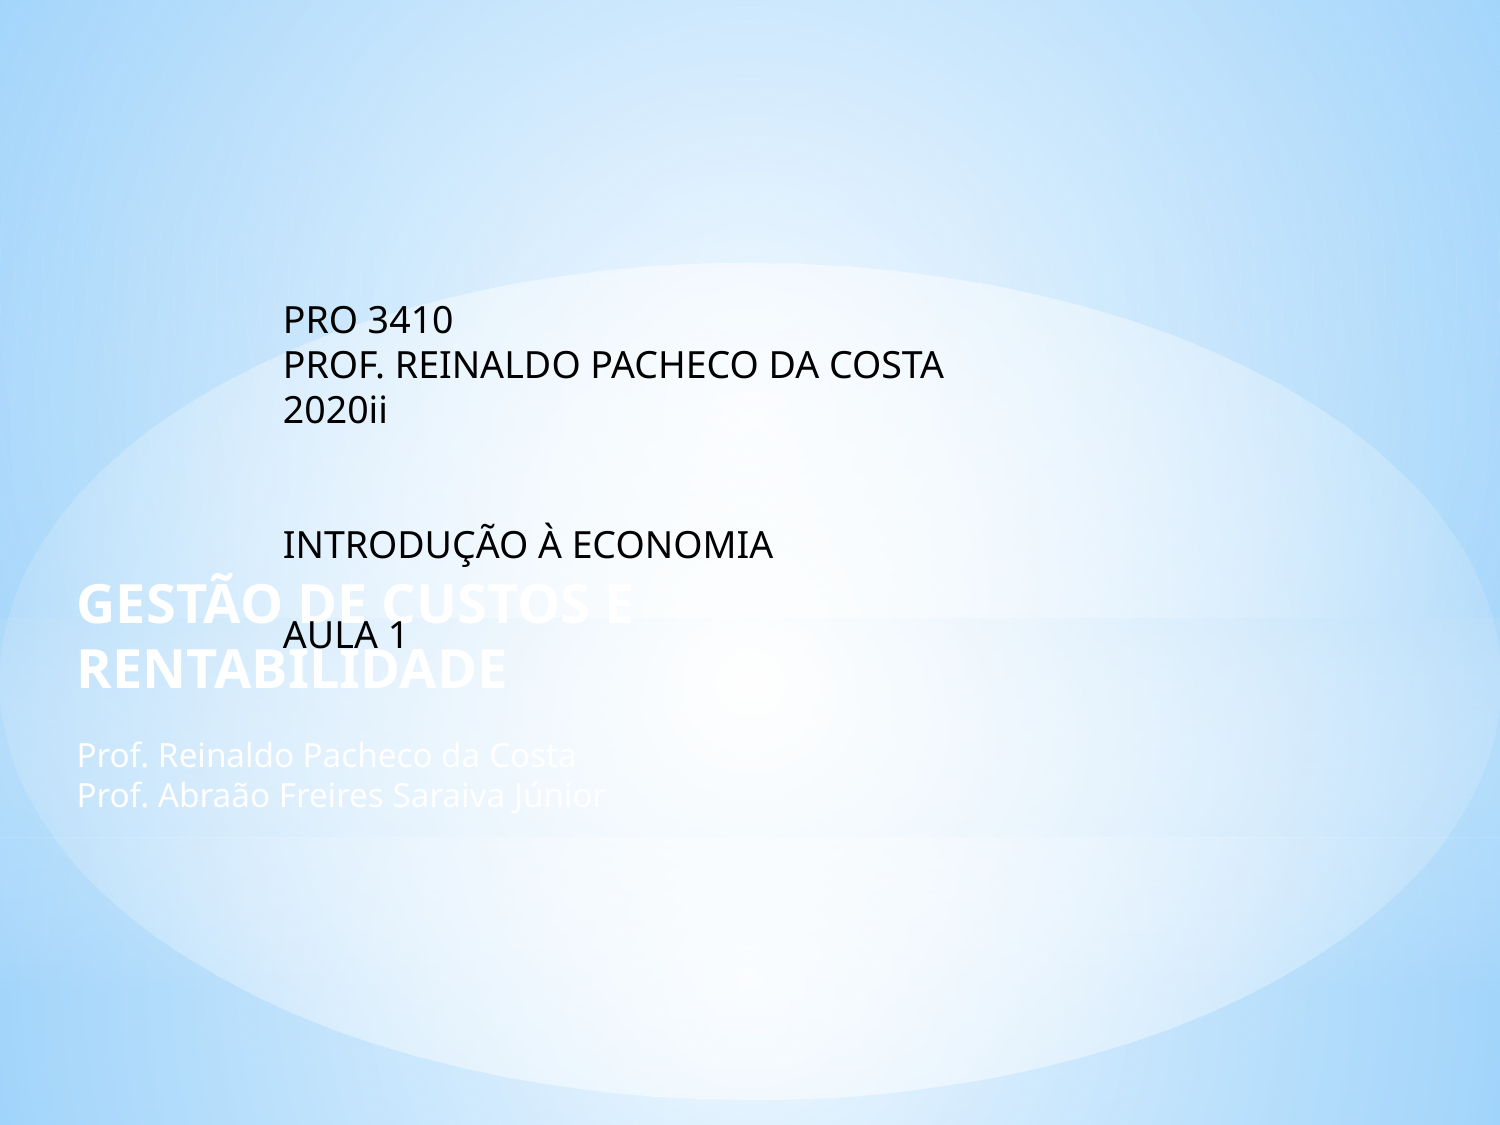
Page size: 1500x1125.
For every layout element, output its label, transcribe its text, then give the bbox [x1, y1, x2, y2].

text_box GESTÃO DE CUSTOS E RENTABILIDADE [61, 562, 739, 708]
text_box PRO 3410 PROF. REINALDO PACHECO DA COSTA 2020ii INTRODUÇÃO À ECONOMIA AULA 1 [268, 288, 1184, 664]
text_box Prof. Reinaldo Pacheco da Costa Prof. Abraão Freires Saraiva Júnior [61, 726, 691, 821]
